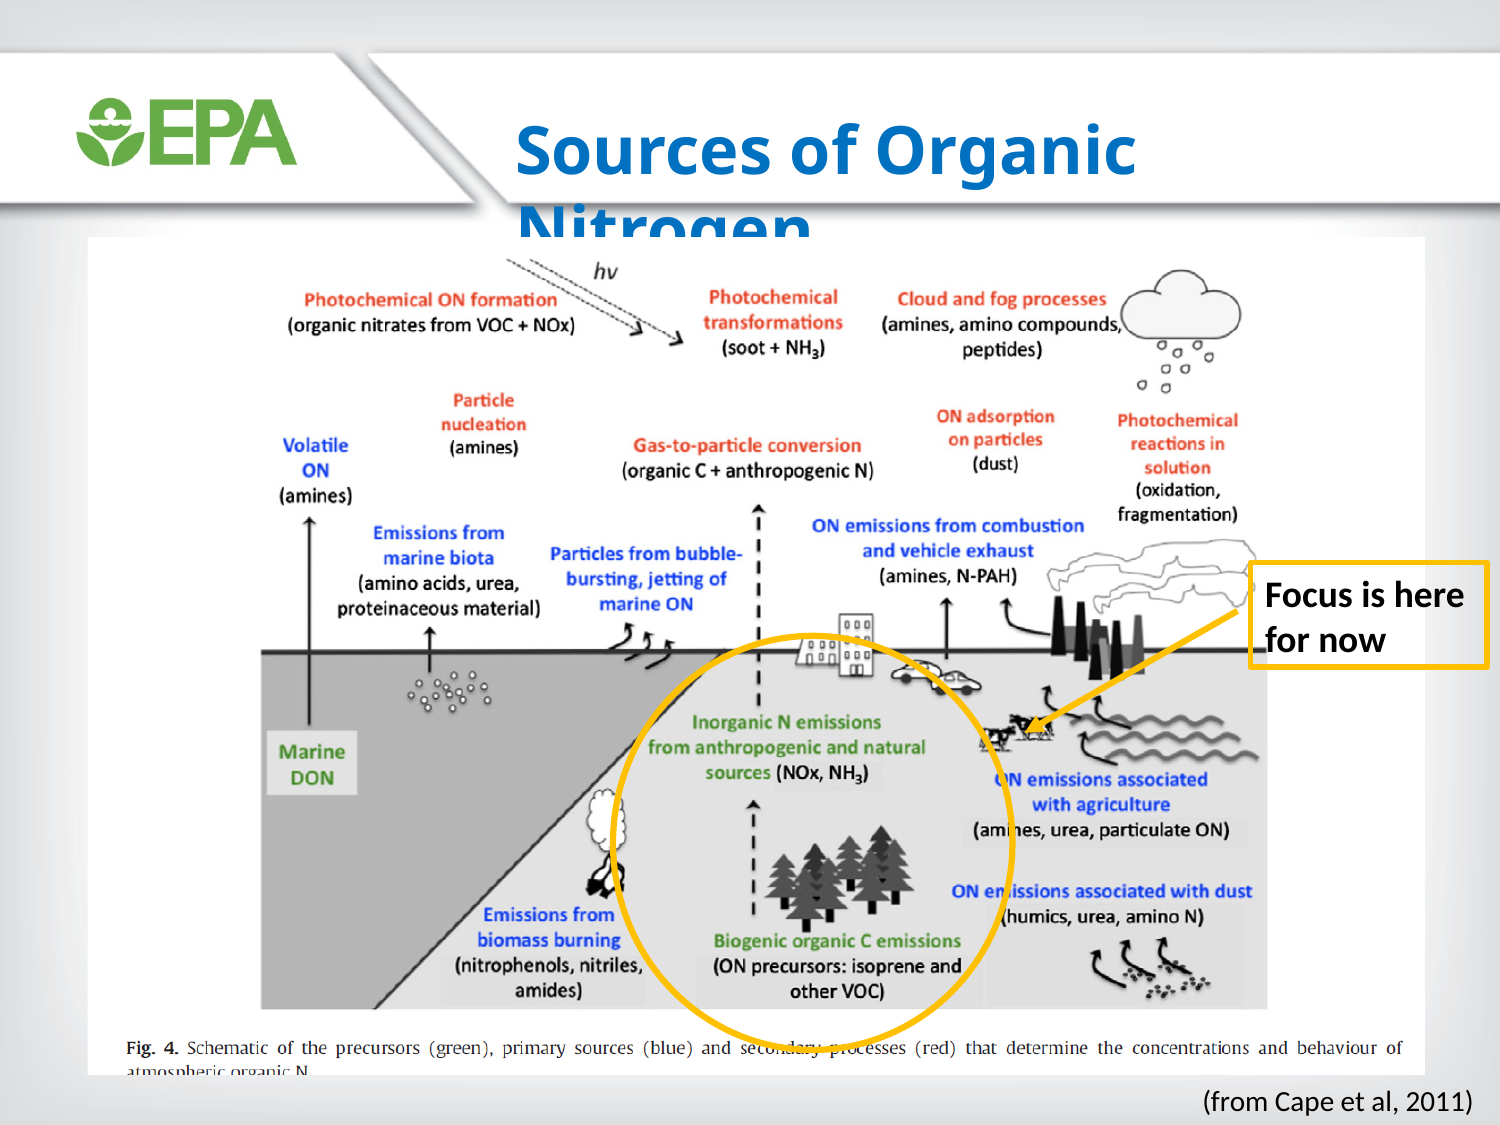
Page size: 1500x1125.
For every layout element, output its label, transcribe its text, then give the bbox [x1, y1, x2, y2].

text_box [612, 562, 1488, 1051]
list Sources of Organic Nitrogen [500, 99, 1450, 213]
picture [0, 0, 1500, 1125]
text_box (from Cape et al, 2011) [1187, 1074, 1500, 1125]
